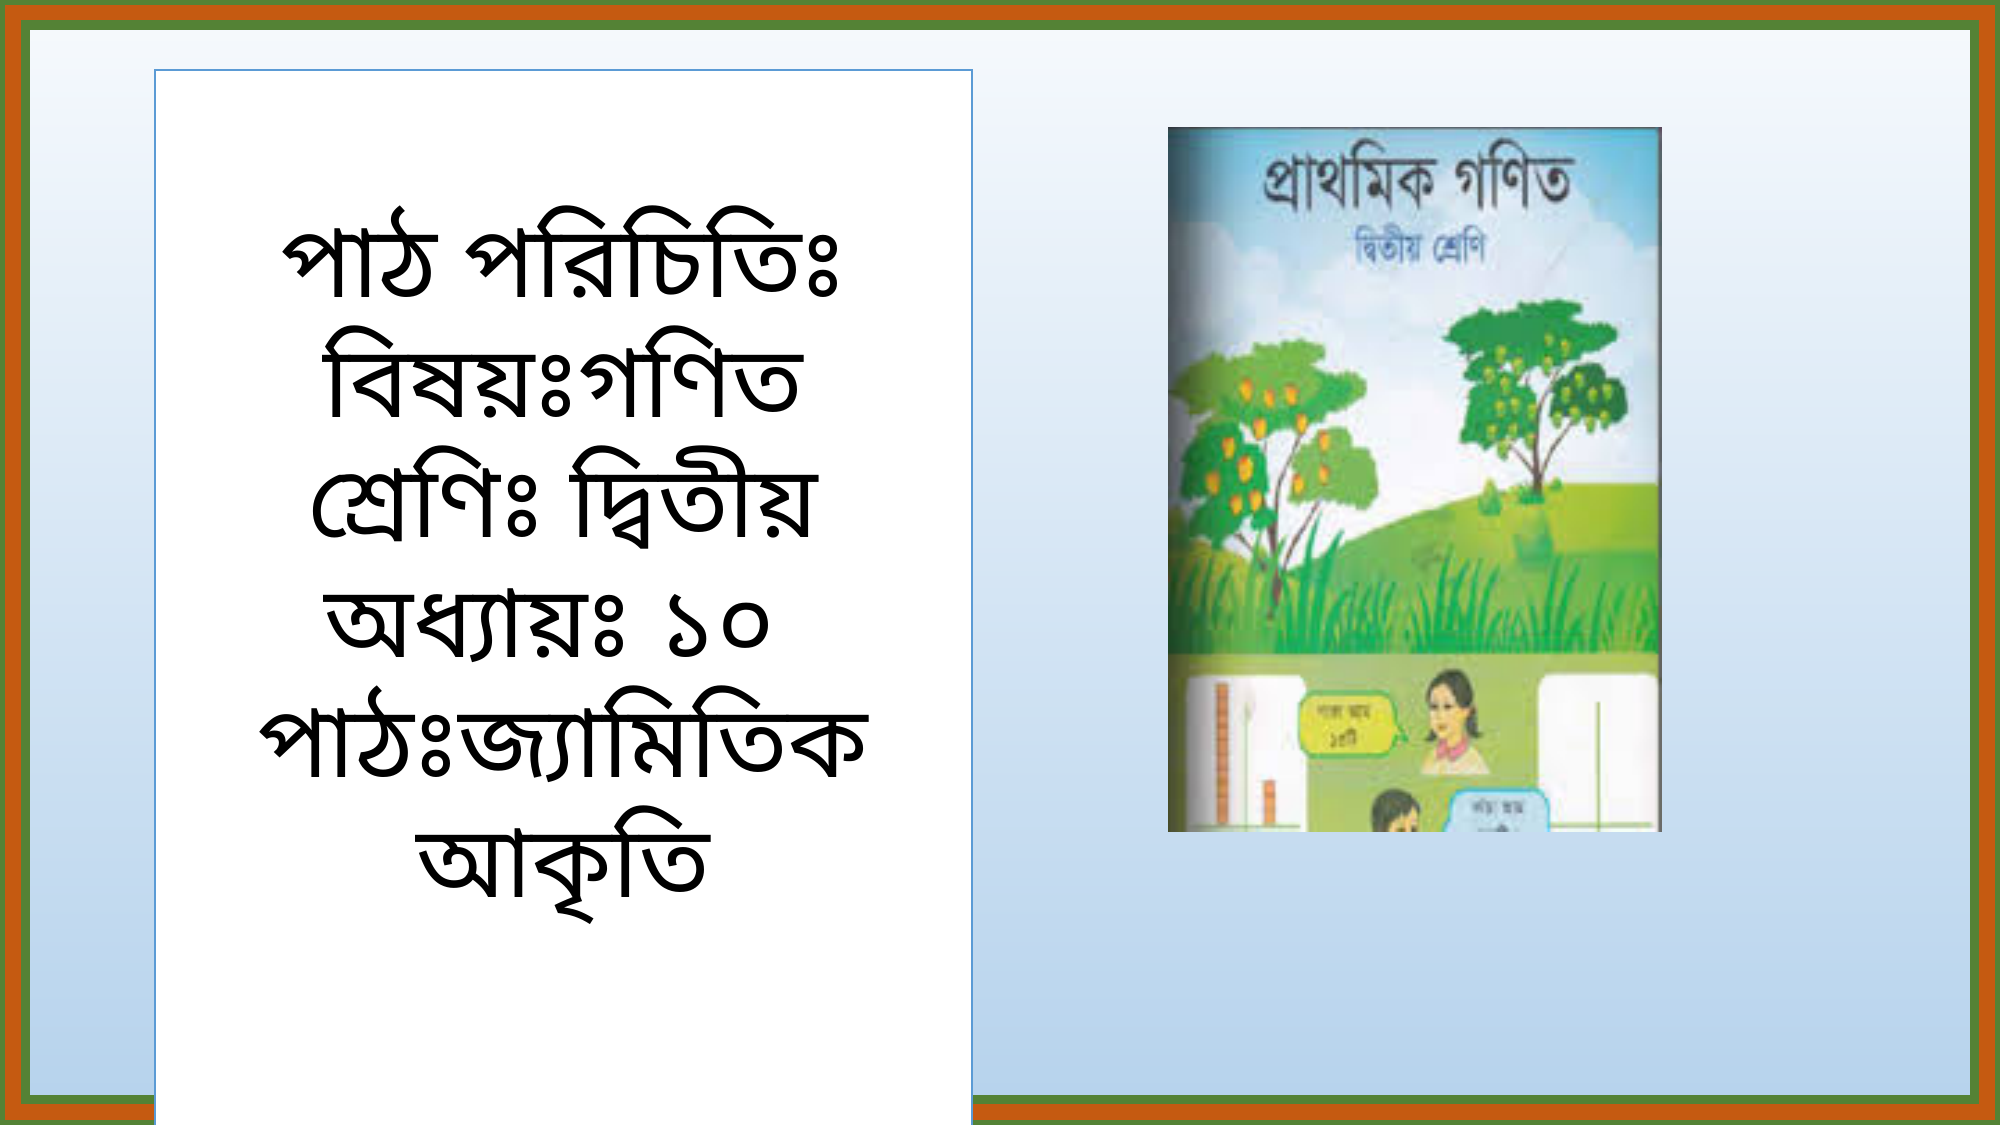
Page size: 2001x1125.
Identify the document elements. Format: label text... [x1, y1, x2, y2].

text_box [0, 0, 2000, 1125]
text_box পাঠ পরিচিতিঃ বিষয়ঃগণিত শ্রেণিঃ দ্বিতীয় অধ্যায়ঃ ১০ পাঠঃজ্যামিতিক আকৃতি [154, 69, 973, 1125]
picture [1168, 127, 1662, 832]
